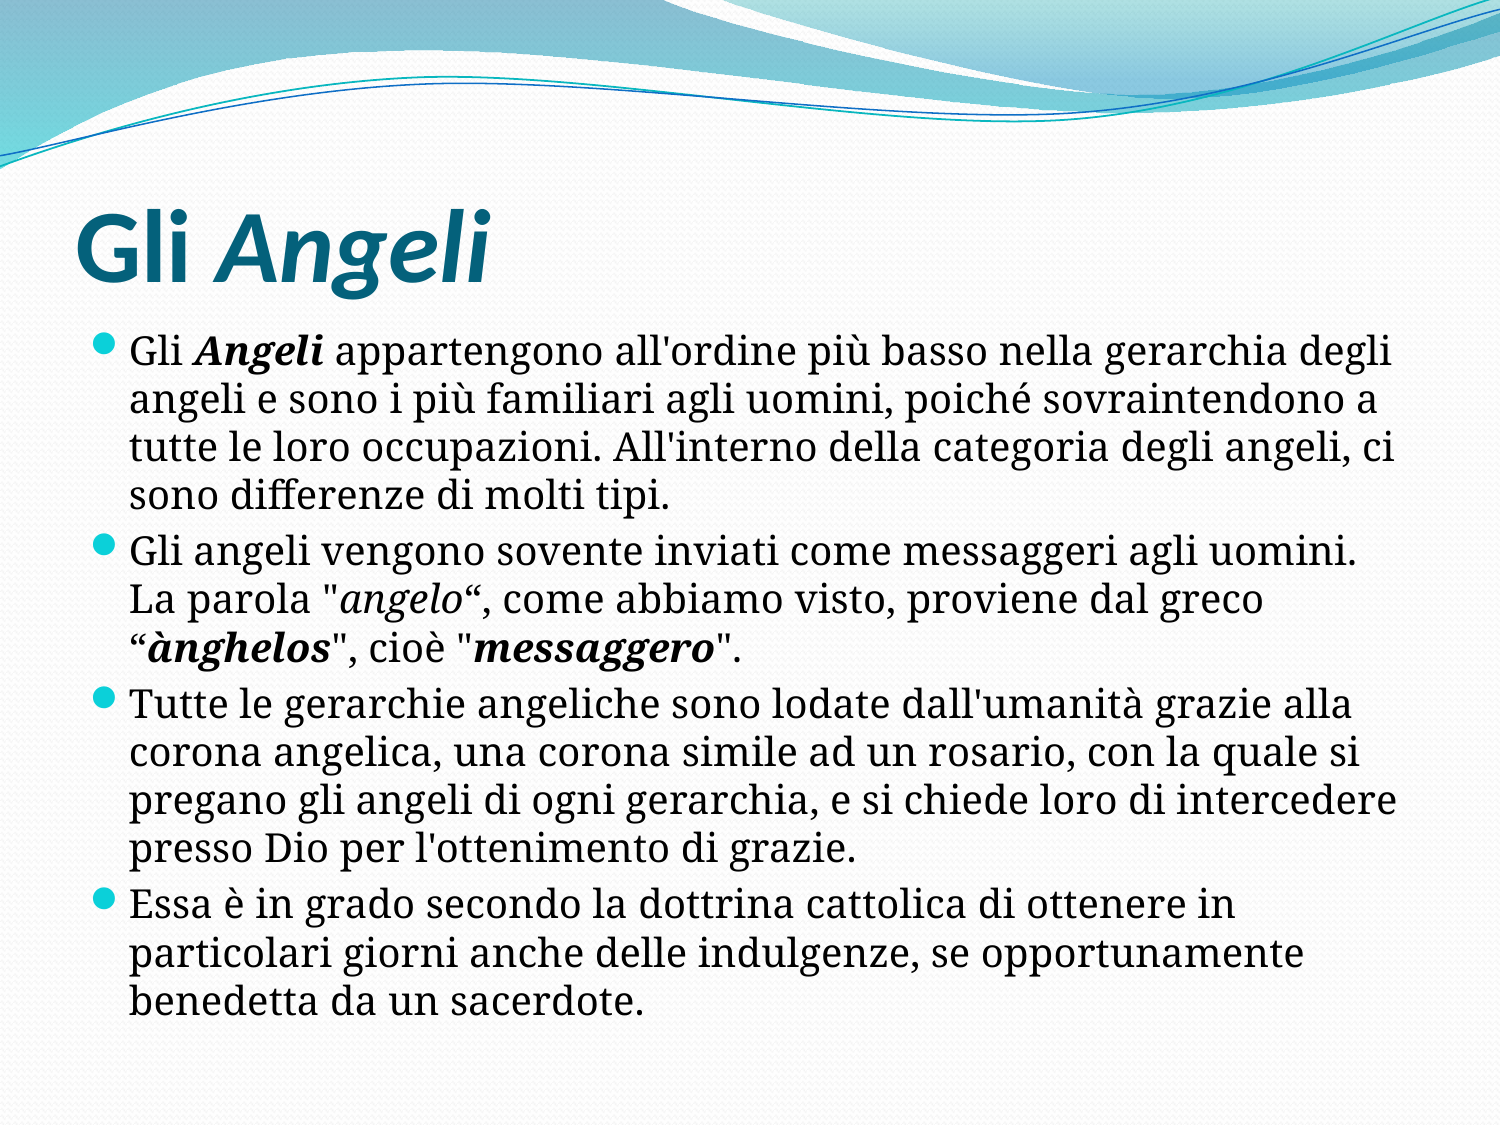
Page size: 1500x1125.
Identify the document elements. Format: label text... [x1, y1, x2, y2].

list Gli Angeli appartengono all'ordine più basso nella gerarchia degli angeli e sono i più familiari agli uomini, poiché sovraintendono a tutte le loro occupazioni. All'interno della categoria degli angeli, ci sono differenze di molti tipi. Gli angeli vengono sovente inviati come messaggeri agli uomini. La parola "angelo“, come abbiamo visto, proviene dal greco “ànghelos", cioè "messaggero". Tutte le gerarchie angeliche sono lodate dall'umanità grazie alla corona angelica, una corona simile ad un rosario, con la quale si pregano gli angeli di ogni gerarchia, e si chiede loro di intercedere presso Dio per l'ottenimento di grazie. Essa è in grado secondo la dottrina cattolica di ottenere in particolari giorni anche delle indulgenze, se opportunamente benedetta da un sacerdote. [75, 317, 1425, 1038]
title Gli Angeli [75, 115, 1425, 303]
